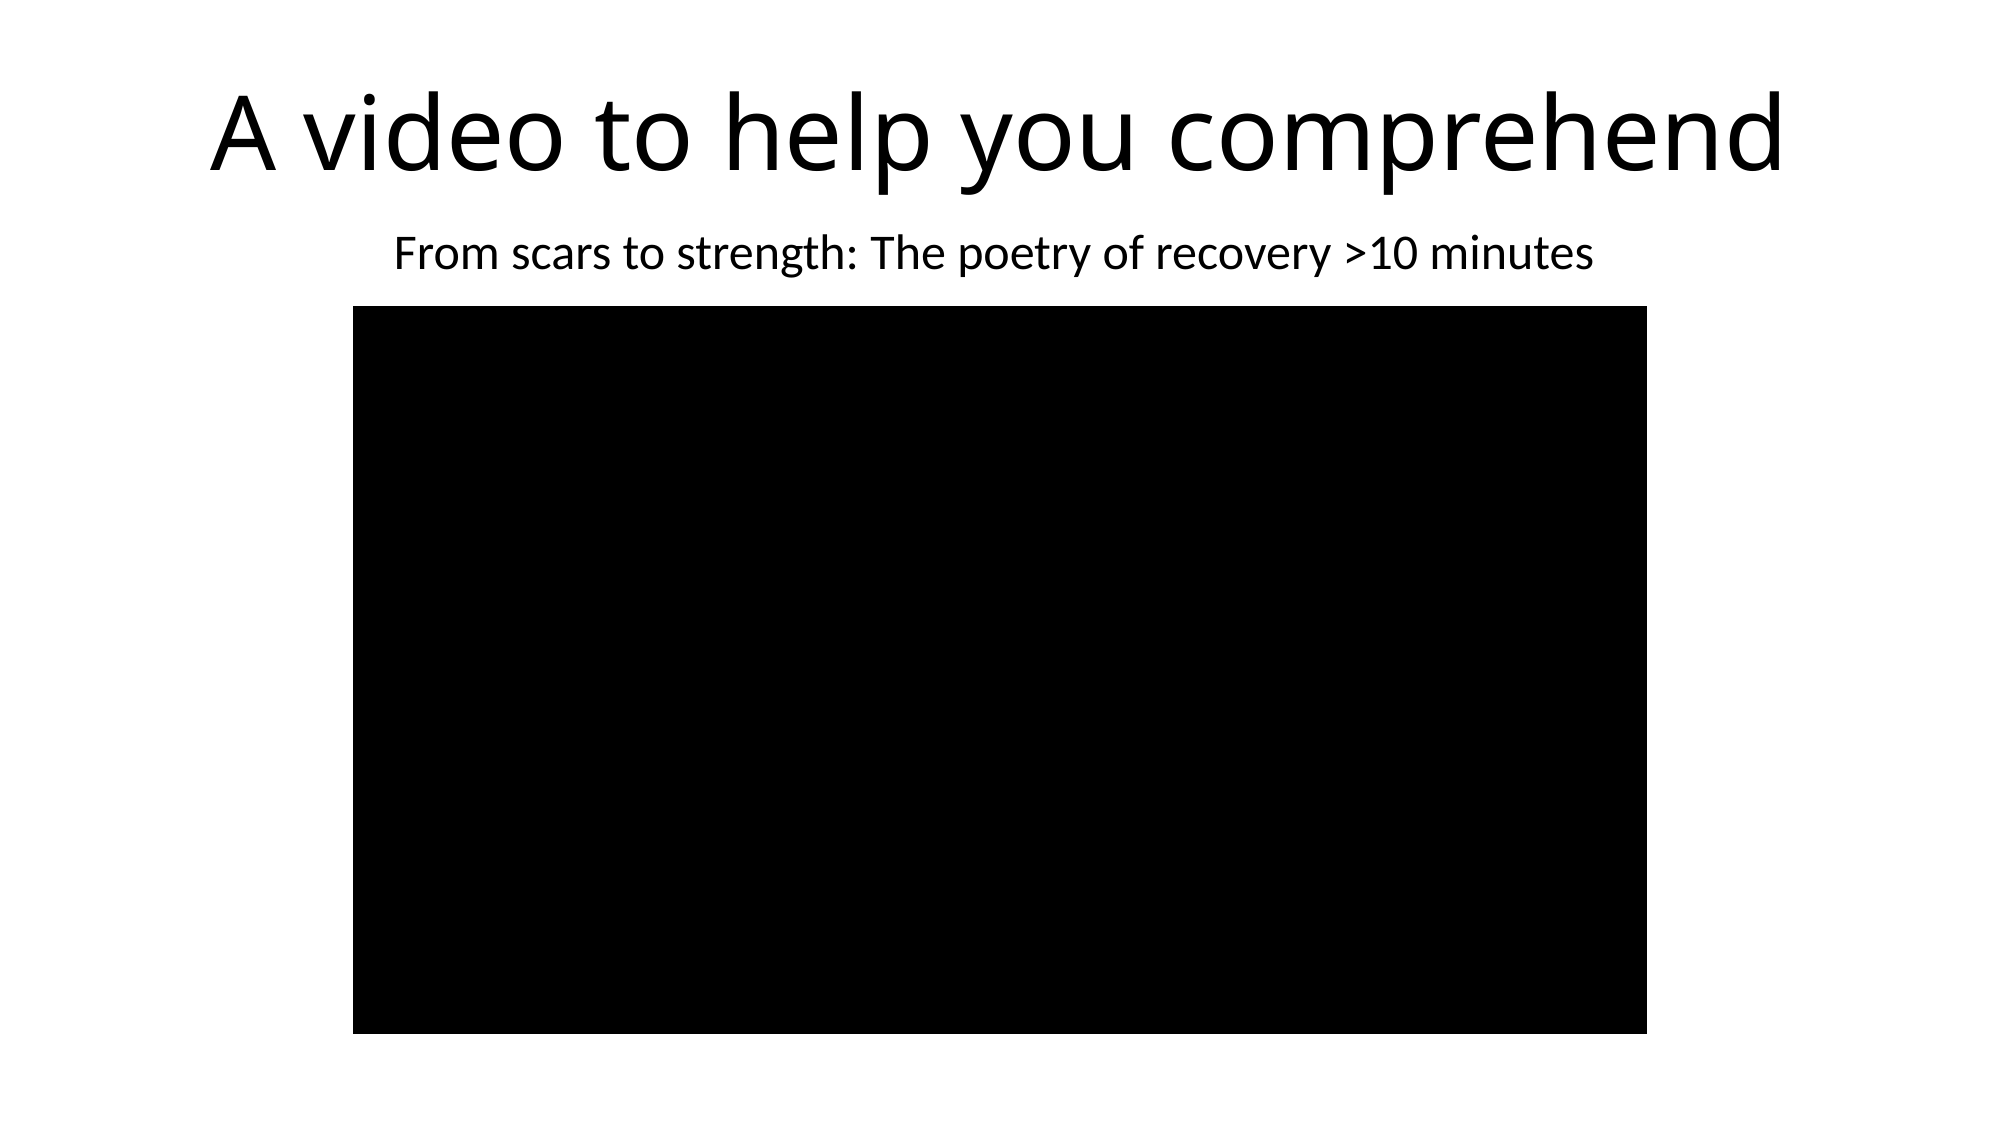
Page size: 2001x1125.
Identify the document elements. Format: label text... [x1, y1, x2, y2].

list From scars to strength: The poetry of recovery >10 minutes [137, 219, 1863, 289]
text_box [352, 305, 1648, 1035]
title A video to help you comprehend [137, 47, 1863, 201]
